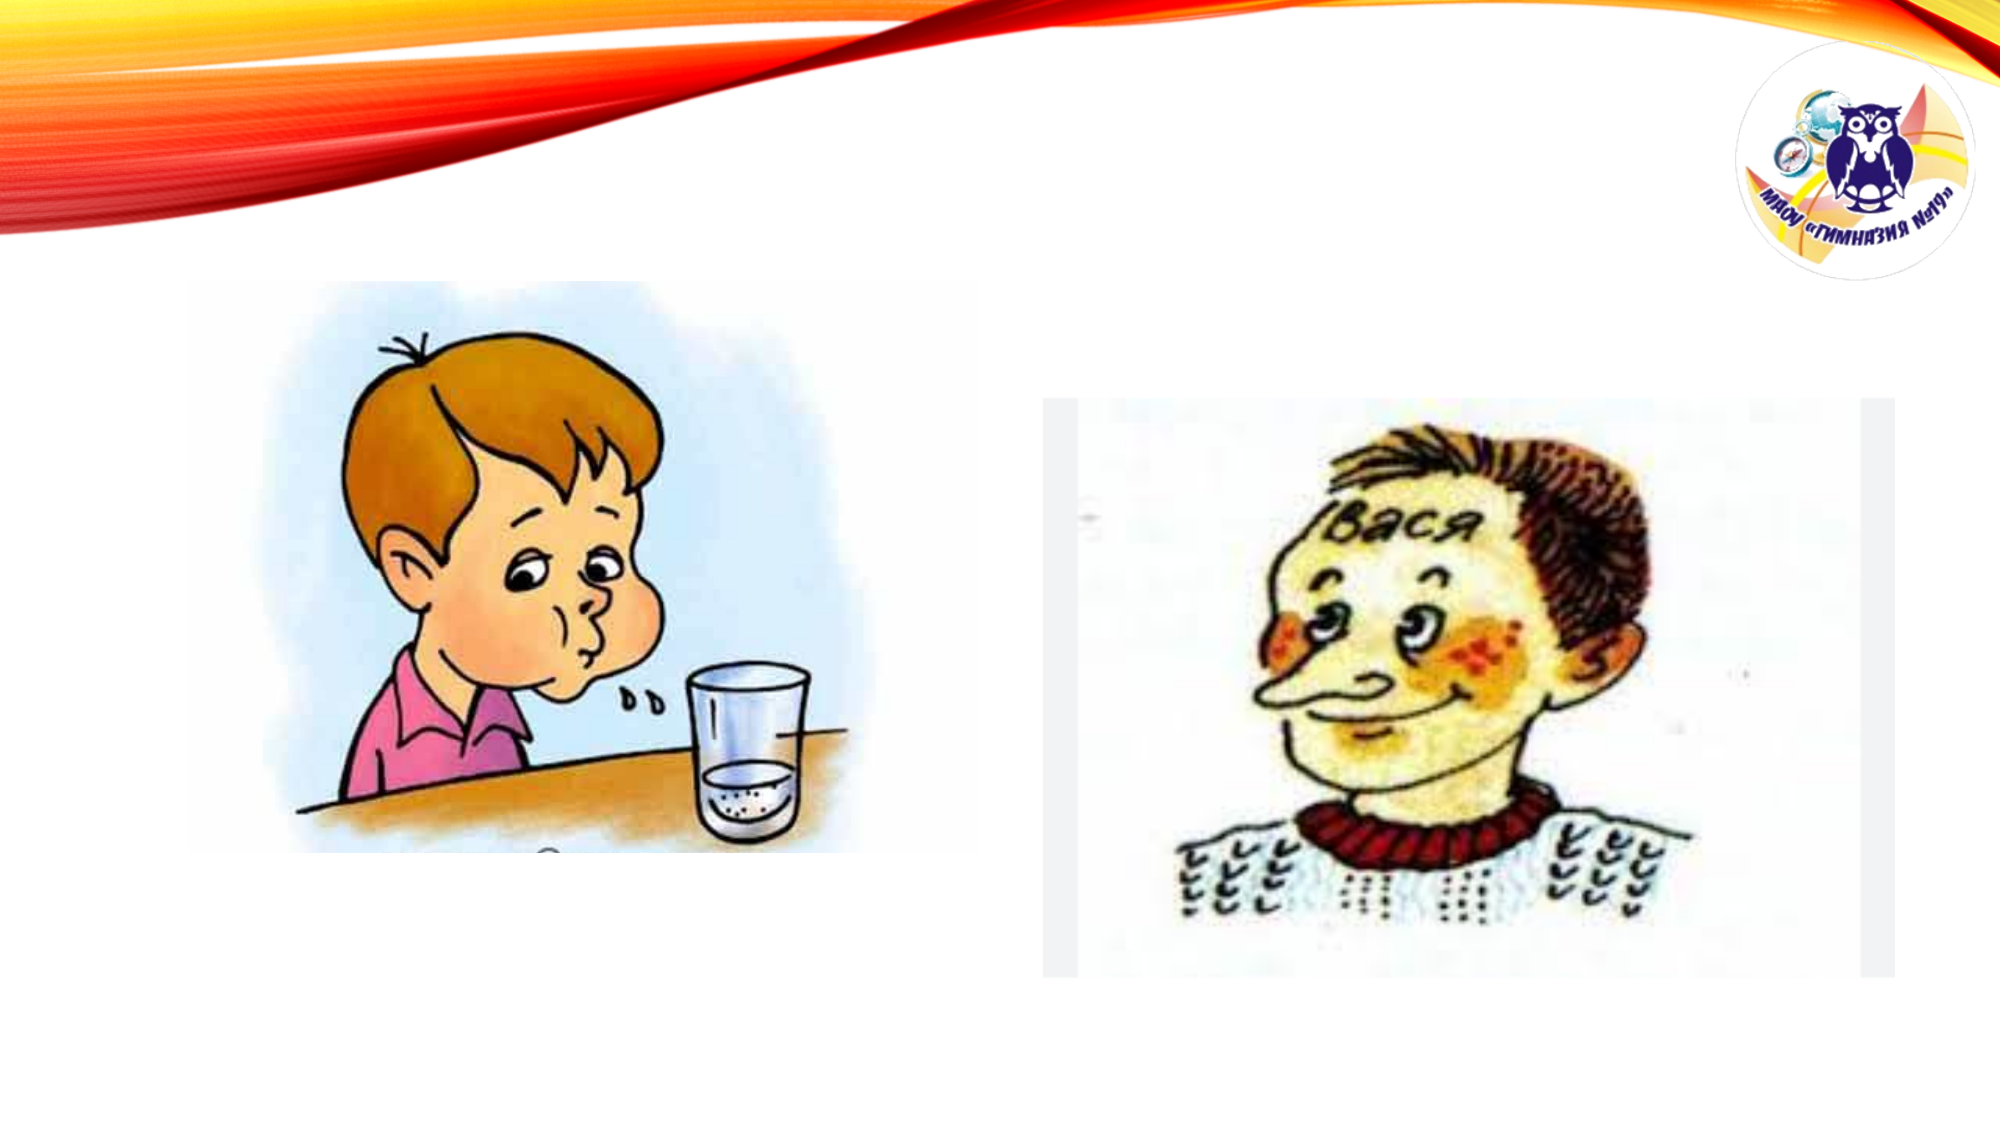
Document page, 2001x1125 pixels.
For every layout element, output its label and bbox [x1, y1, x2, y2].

picture [1042, 357, 1896, 1022]
picture [0, 0, 2000, 282]
picture [188, 281, 978, 853]
